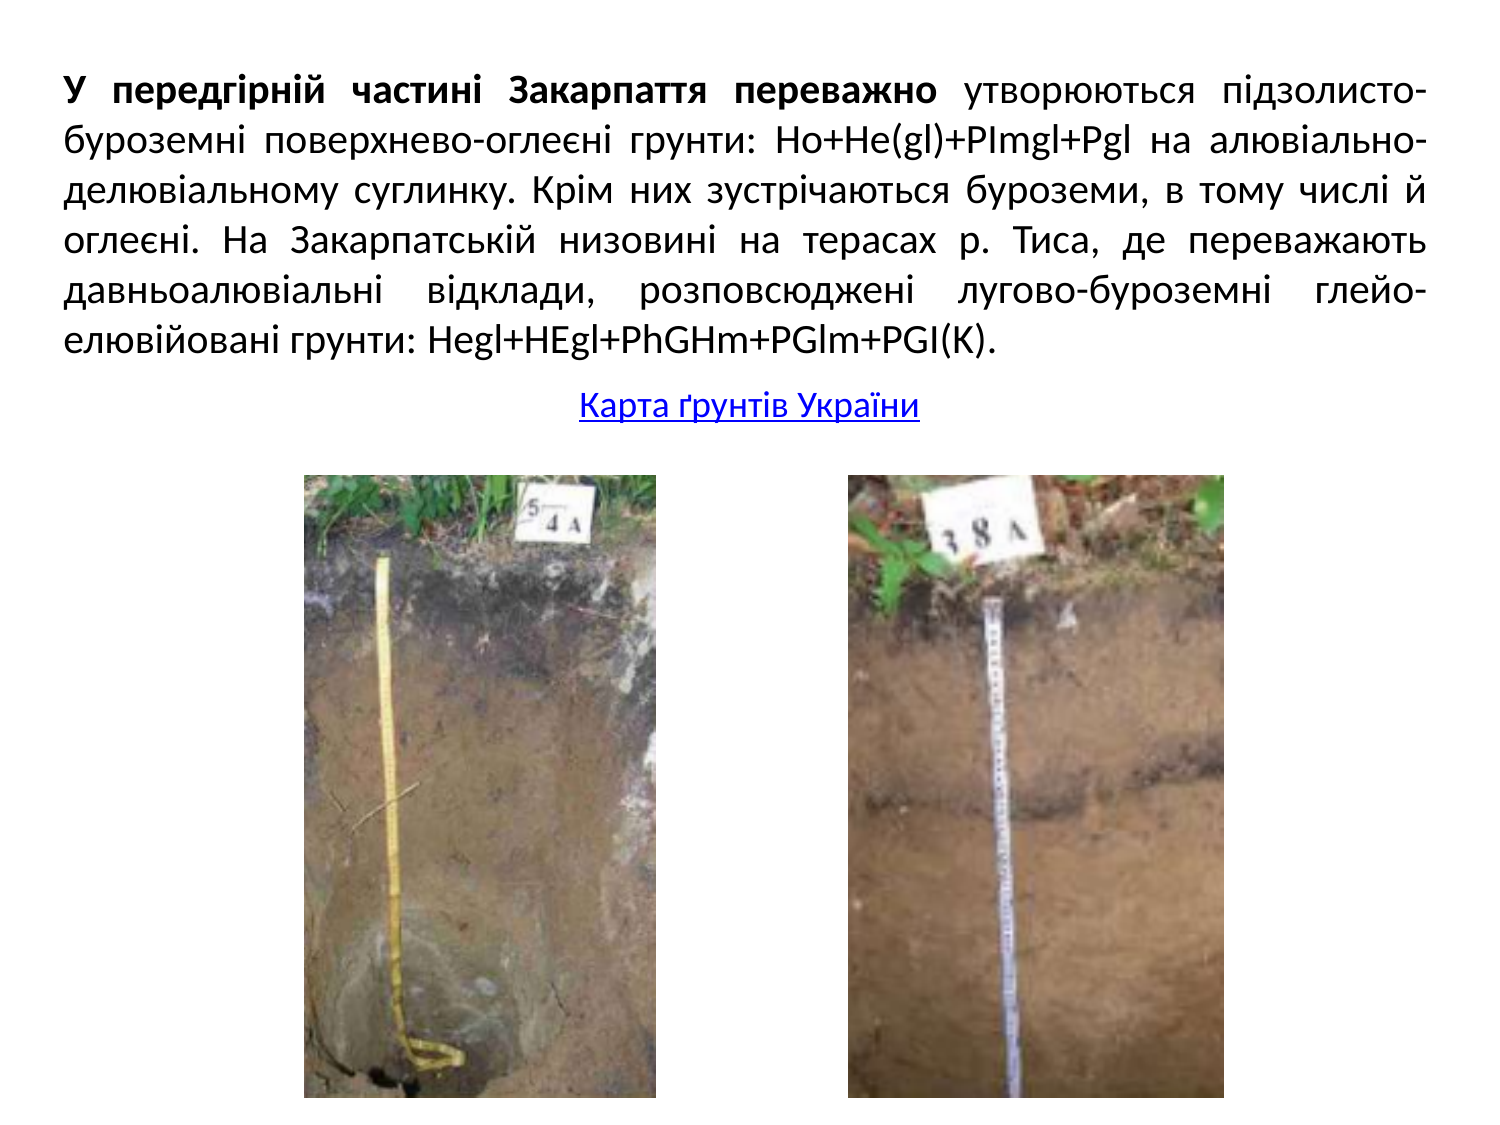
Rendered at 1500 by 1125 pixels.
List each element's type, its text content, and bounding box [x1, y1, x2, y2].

picture [848, 475, 1224, 1098]
picture [304, 475, 656, 1098]
text_box У передгірній частині Закарпаття переважно утворюються підзолисто-буроземні поверхнево-оглеєні грунти: Ho+He(gl)+PImgl+Pgl на алювіально-делювіальному суглинку. Крім них зустрічаються буроземи, в тому числі й оглеєні. На Закарпатській низовині на терасах р. Тиса, де переважають давньоалювіальні відклади, розповсюджені лугово-буроземні глейо-елювійовані грунти: Hegl+HEgl+PhGHm+PGlm+PGI(K). [48, 54, 1443, 370]
text_box Карта ґрунтів України [564, 372, 936, 433]
